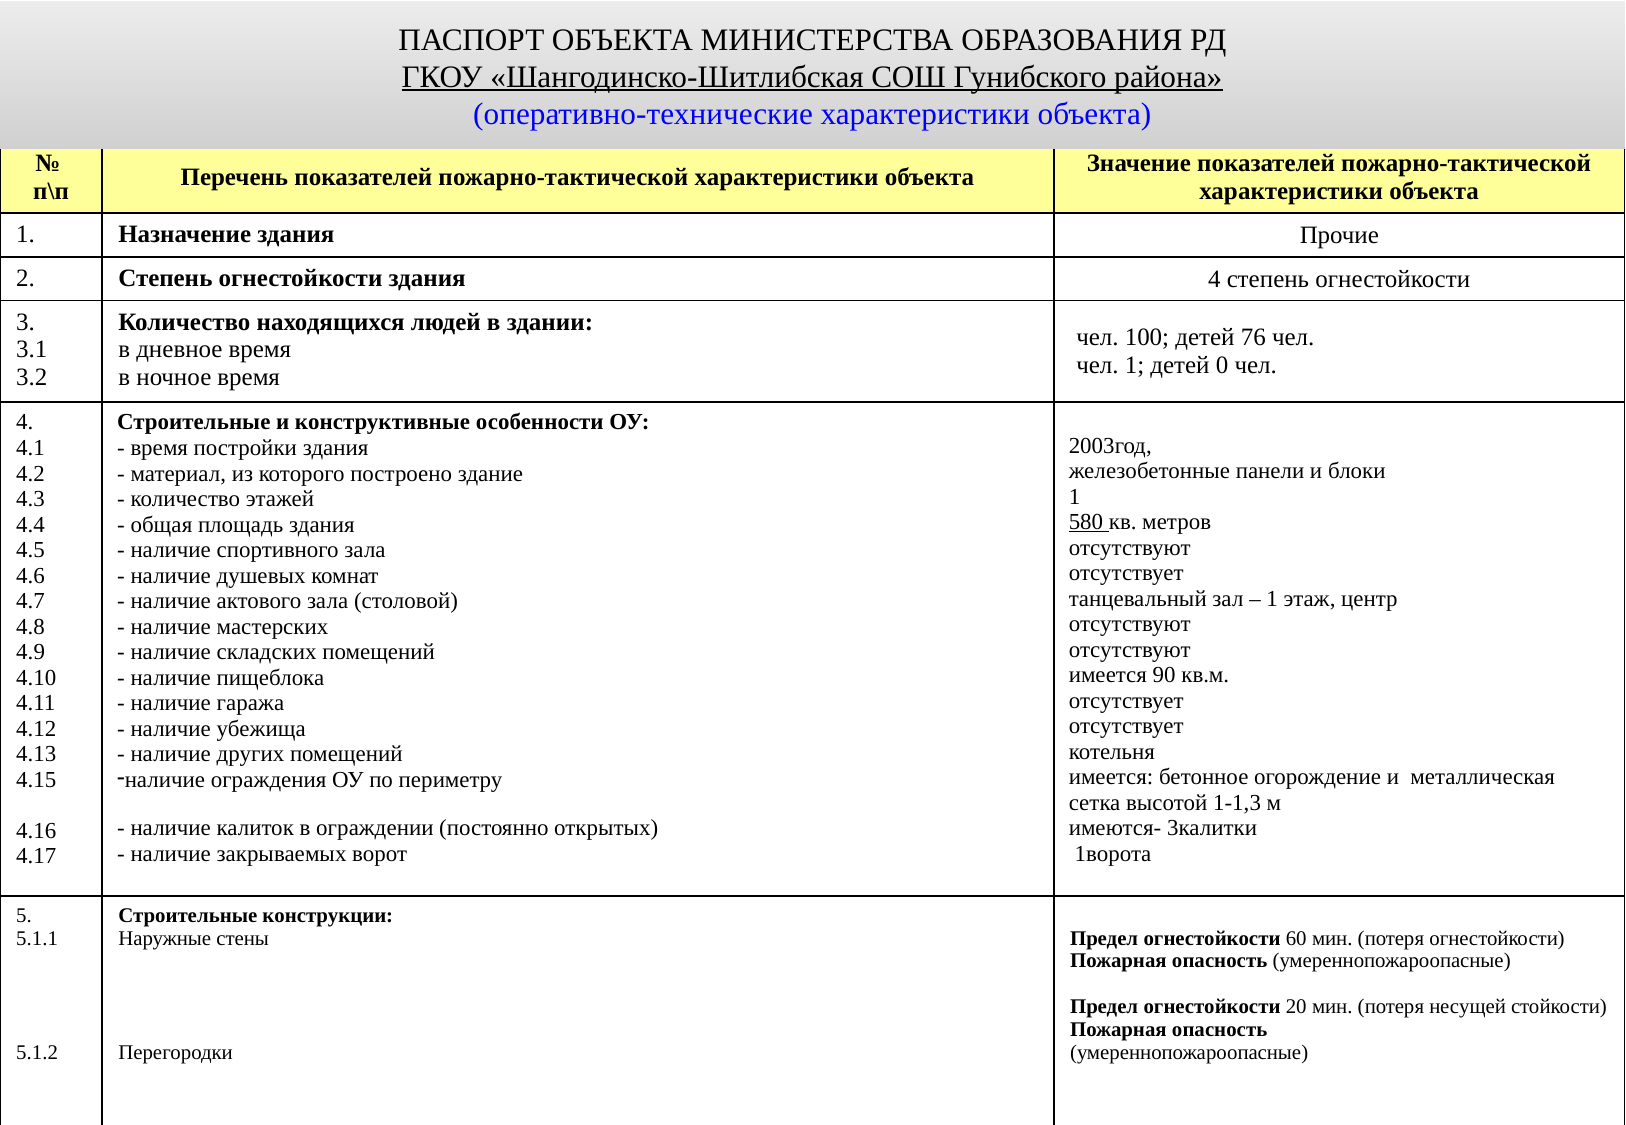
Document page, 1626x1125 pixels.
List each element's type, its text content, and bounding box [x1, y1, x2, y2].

table_cell Количество находящихся людей в здании: в дневное время в ночное время [103, 301, 1053, 401]
table_cell 1. [1, 214, 101, 256]
table_cell 5. 5.1.1 5.1.2 [1, 897, 101, 1125]
table_cell Строительные и конструктивные особенности ОУ: - время постройки здания - материал, из которого построено здание - количество этажей - общая площадь здания - наличие спортивного зала - наличие душевых комнат - наличие актового зала (столовой) - наличие мастерских - наличие складских помещений - наличие пищеблока - наличие гаража - наличие убежища - наличие других помещений наличие ограждения ОУ по периметру - наличие калиток в ограждении (постоянно открытых) - наличие закрываемых ворот [103, 403, 1053, 895]
table_cell Степень огнестойкости здания [103, 258, 1053, 300]
table_cell Назначение здания [103, 214, 1053, 256]
table_header № п\п [1, 149, 101, 212]
table_header Значение показателей пожарно-тактической характеристики объекта [1055, 149, 1624, 212]
table_cell Прочие [1055, 214, 1624, 256]
table_cell 2003год, железобетонные панели и блоки 1 580 кв. метров отсутствуют отсутствует танцевальный зал – 1 этаж, центр отсутствуют отсутствуют имеется 90 кв.м. отсутствует отсутствует котельня имеется: бетонное огорождение и металлическая сетка высотой 1-1,3 м имеются- 3калитки 1ворота [1055, 403, 1624, 895]
table_cell чел. 100; детей 76 чел. чел. 1; детей 0 чел. [1055, 301, 1624, 401]
table_cell 4 степень огнестойкости [1055, 258, 1624, 300]
table_header Перечень показателей пожарно-тактической характеристики объекта [103, 149, 1053, 212]
table_cell 3. 3.1 3.2 [1, 301, 101, 401]
table_cell Предел огнестойкости 60 мин. (потеря огнестойкости) Пожарная опасность (умереннопожароопасные) Предел огнестойкости 20 мин. (потеря несущей стойкости) Пожарная опасность (умереннопожароопасные) [1055, 897, 1624, 1125]
table_cell 4. 4.1 4.2 4.3 4.4 4.5 4.6 4.7 4.8 4.9 4.10 4.11 4.12 4.13 4.15 4.16 4.17 [1, 403, 101, 895]
table_cell 2. [1, 258, 101, 300]
text_box ПАСПОРТ ОБЪЕКТА МИНИСТЕРСТВА ОБРАЗОВАНИЯ РД ГКОУ «Шангодинско-Шитлибская СОШ Гунибского района» (оперативно-технические характеристики объекта) [0, 1, 1625, 149]
table_cell Строительные конструкции: Наружные стены Перегородки [103, 897, 1053, 1125]
